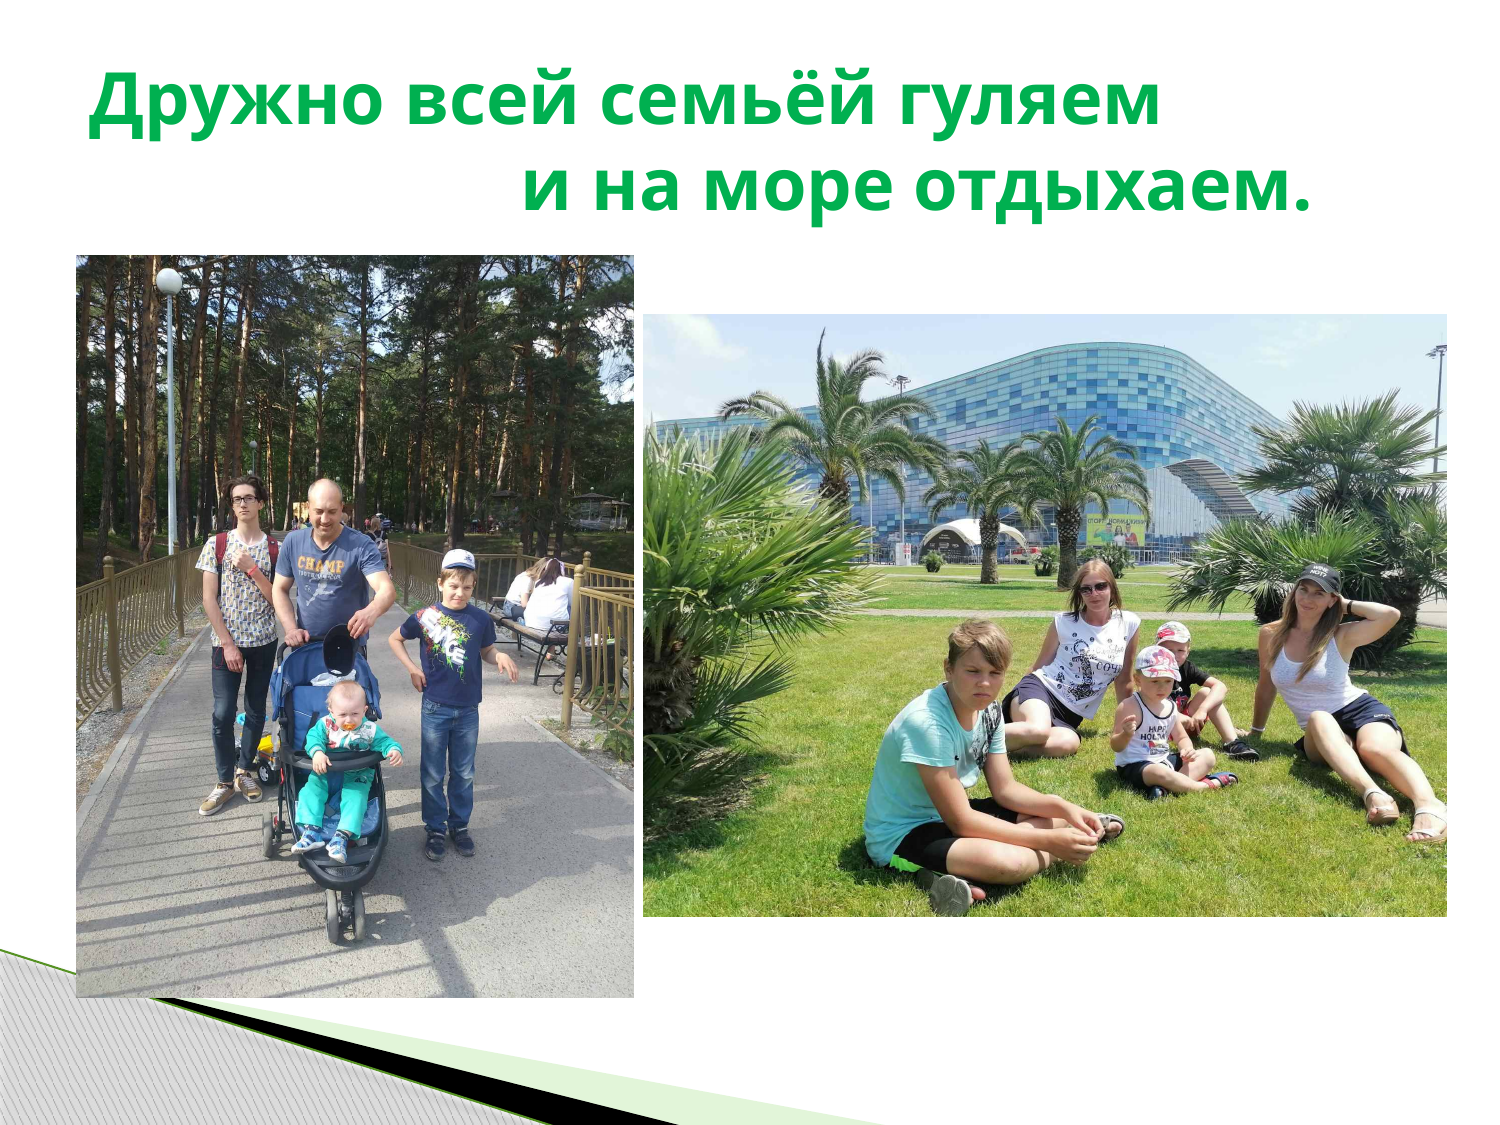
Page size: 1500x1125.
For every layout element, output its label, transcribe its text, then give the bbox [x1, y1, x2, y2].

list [76, 255, 634, 998]
picture [643, 314, 1448, 918]
title Дружно всей семьёй гуляем и на море отдыхаем. [75, 45, 1425, 233]
